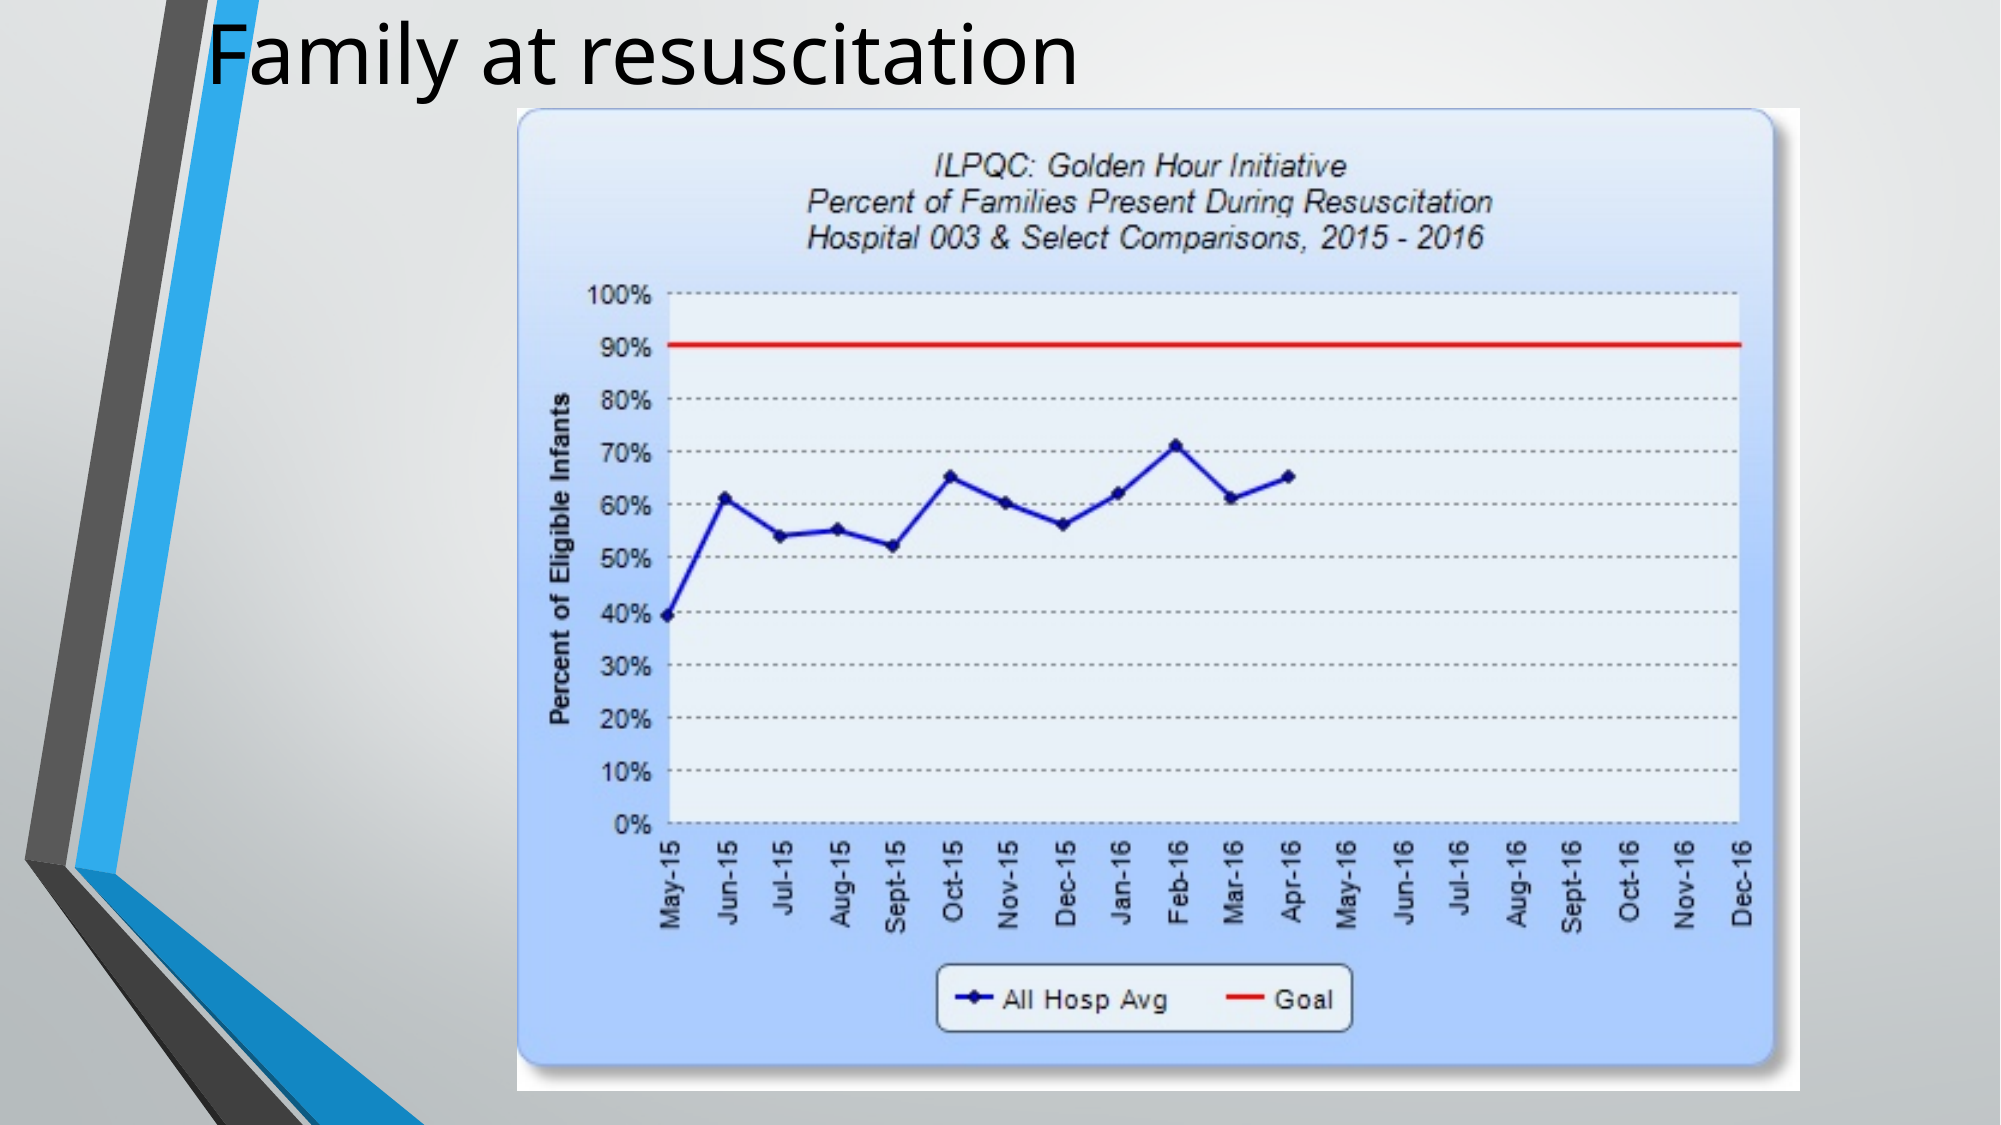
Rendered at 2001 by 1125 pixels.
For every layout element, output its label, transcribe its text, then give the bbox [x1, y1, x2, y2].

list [517, 108, 1800, 1092]
title Family at resuscitation [0, 0, 1360, 160]
